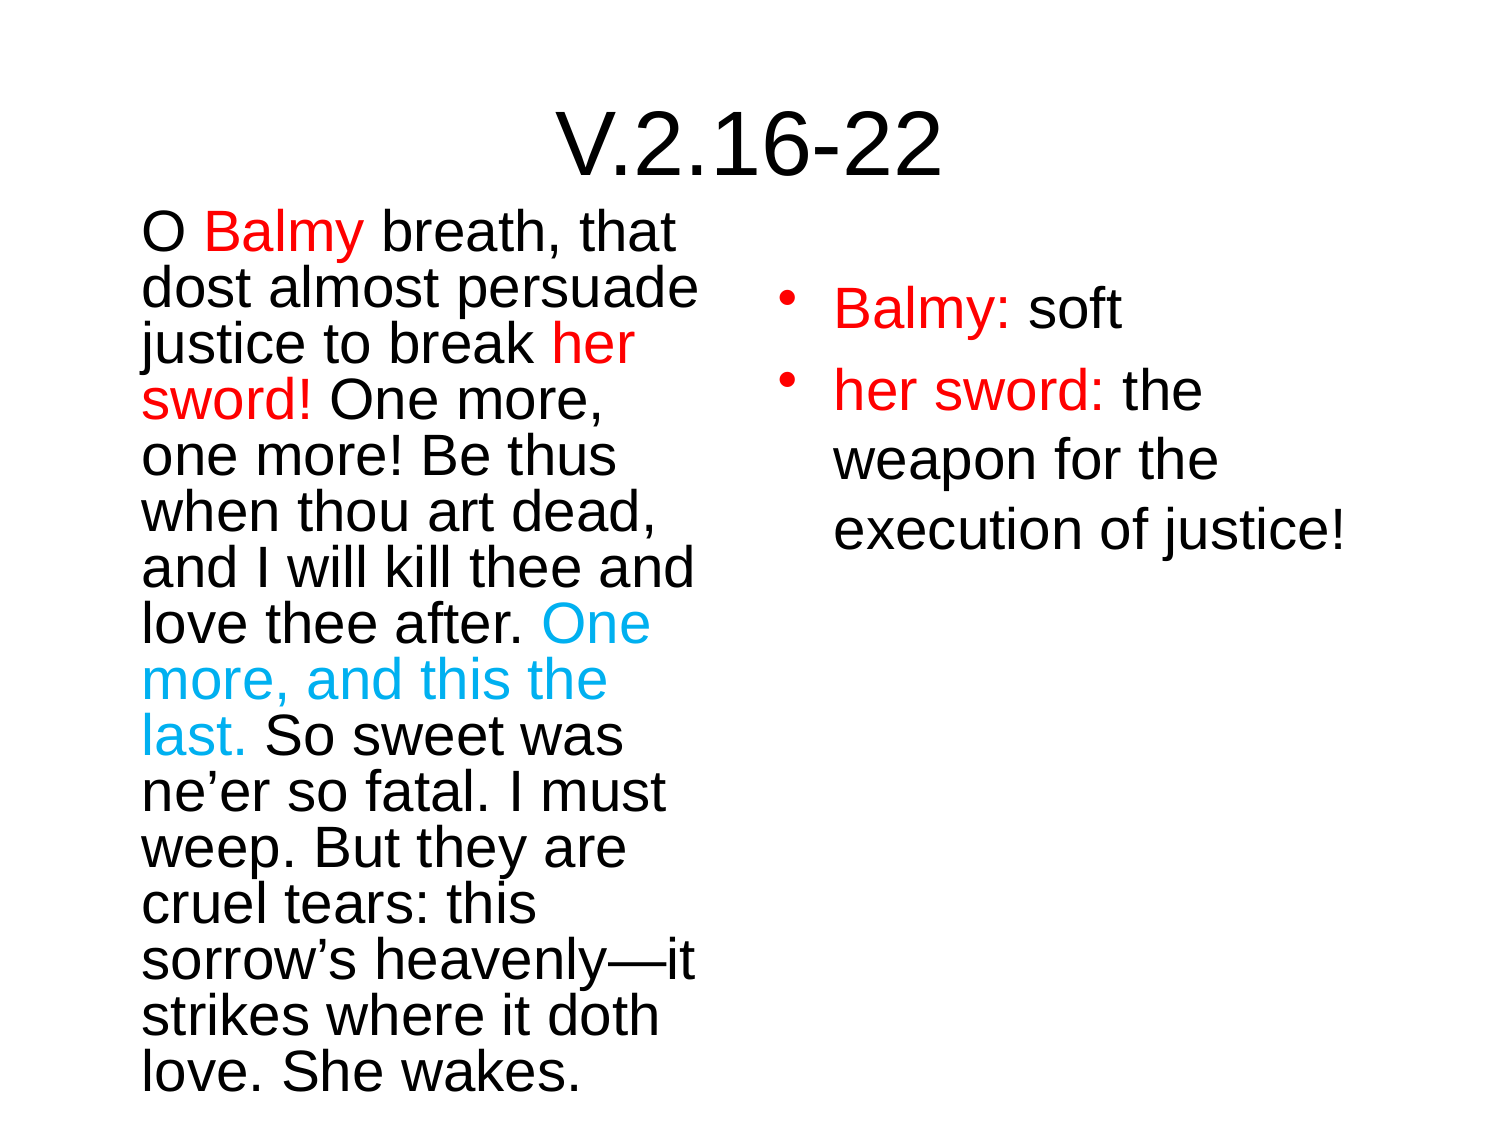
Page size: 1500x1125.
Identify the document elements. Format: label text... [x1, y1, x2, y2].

title V.2.16-22 [74, 44, 1426, 233]
list Balmy: soft her sword: the weapon for the execution of justice! [762, 262, 1426, 1006]
list O Balmy breath, that dost almost persuade justice to break her sword! One more, one more! Be thus when thou art dead, and I will kill thee and love thee after. One more, and this the last. So sweet was ne’er so fatal. I must weep. But they are cruel tears: this sorrow’s heavenly—it strikes where it doth love. She wakes. [70, 198, 734, 942]
